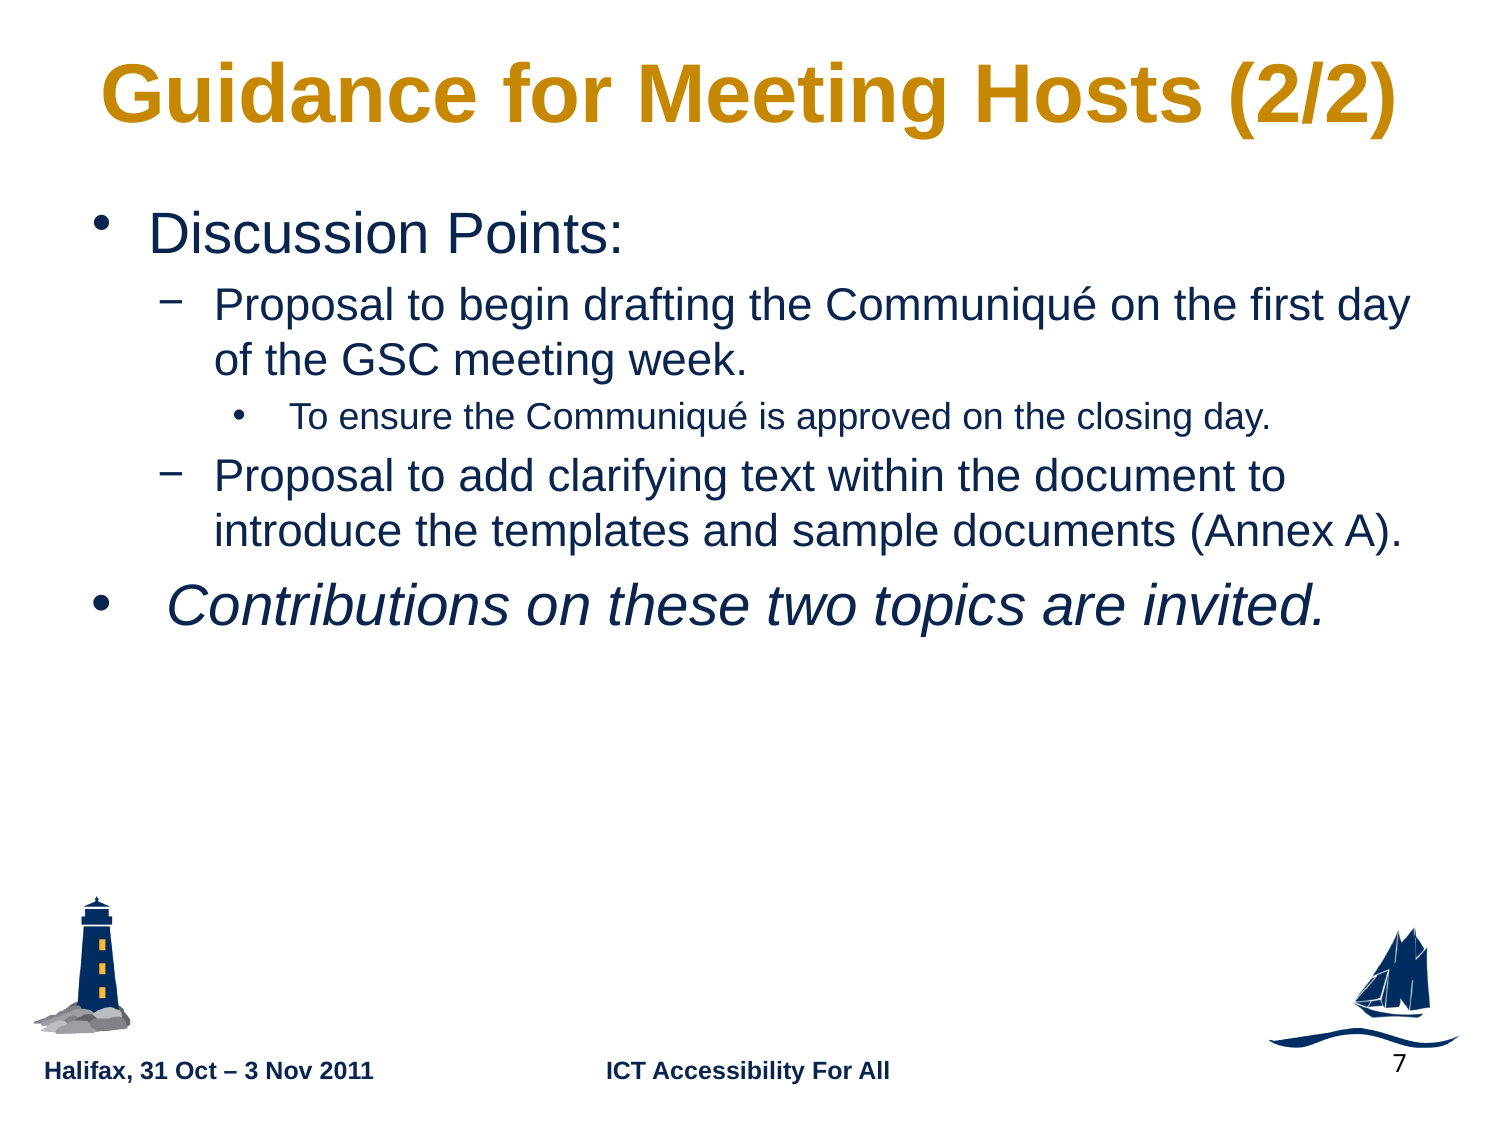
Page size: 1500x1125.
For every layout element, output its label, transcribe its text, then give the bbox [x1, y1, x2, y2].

picture [1352, 924, 1430, 1019]
picture [1269, 1028, 1459, 1048]
title Guidance for Meeting Hosts (2/2) [0, 0, 1500, 183]
picture [34, 896, 133, 1034]
slide_number 7 [1071, 1039, 1422, 1118]
list Discussion Points: Proposal to begin drafting the Communiqué on the first day of the GSC meeting week. To ensure the Communiqué is approved on the closing day. Proposal to add clarifying text within the document to introduce the templates and sample documents (Annex A). Contributions on these two topics are invited. [76, 187, 1427, 986]
